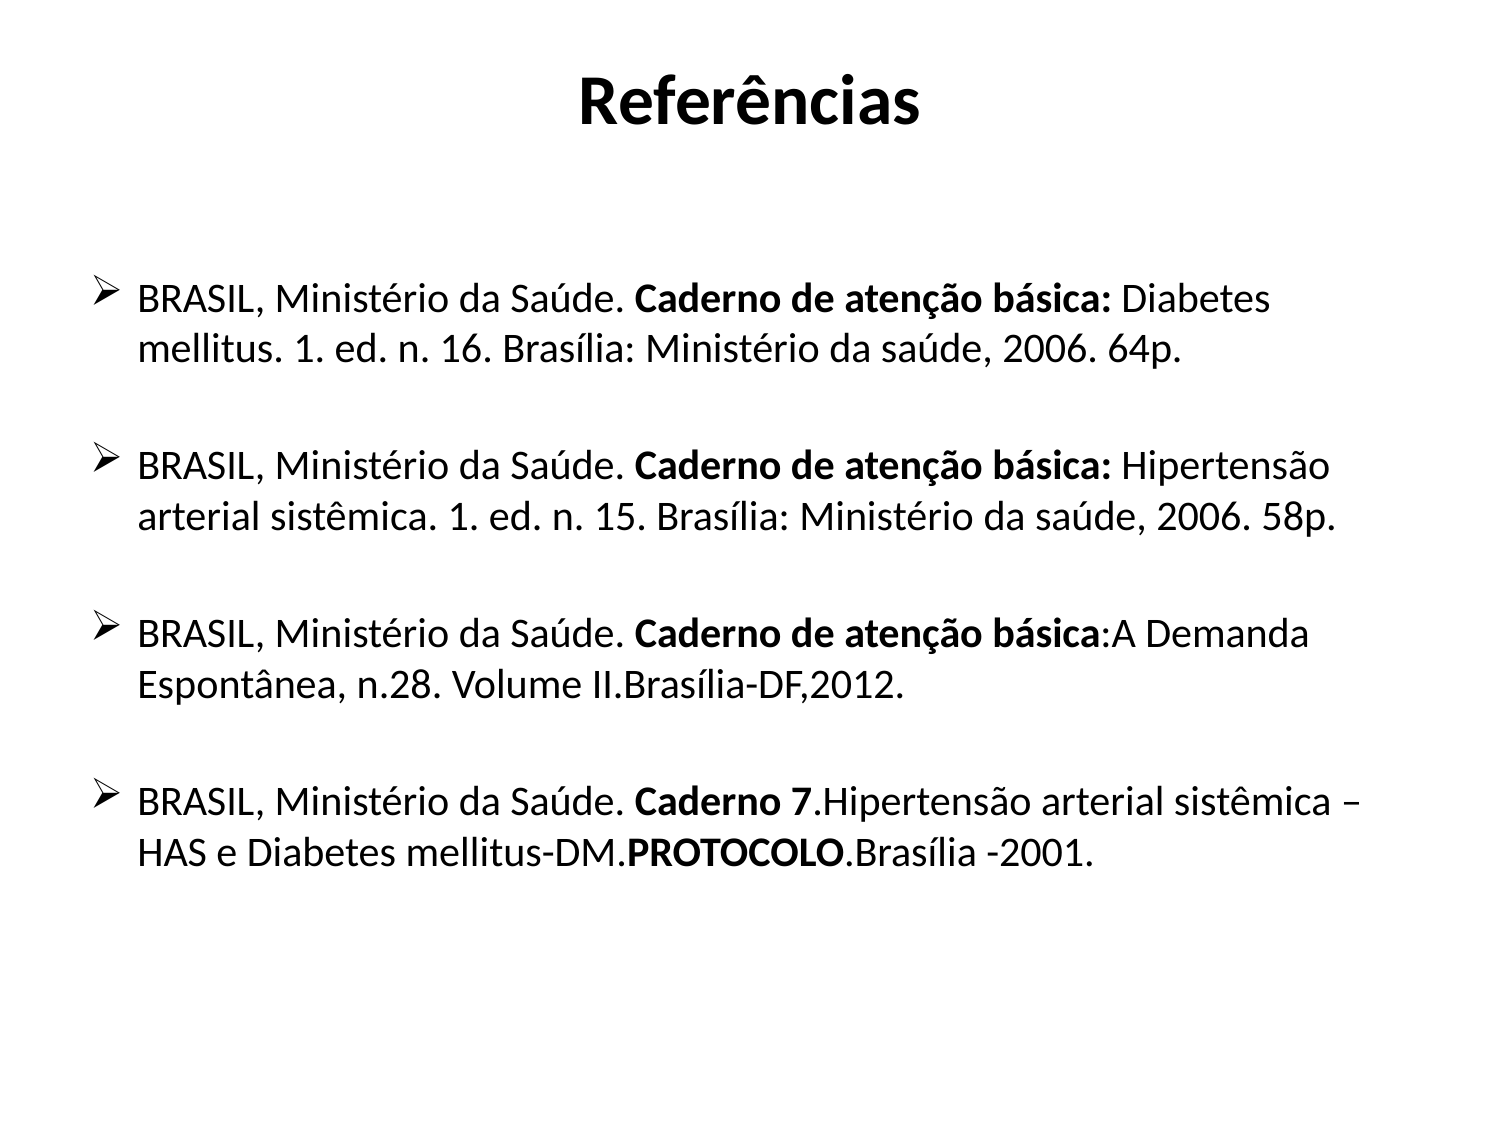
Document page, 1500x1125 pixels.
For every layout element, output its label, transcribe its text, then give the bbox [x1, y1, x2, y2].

list BRASIL, Ministério da Saúde. Caderno de atenção básica: Diabetes mellitus. 1. ed. n. 16. Brasília: Ministério da saúde, 2006. 64p. BRASIL, Ministério da Saúde. Caderno de atenção básica: Hipertensão arterial sistêmica. 1. ed. n. 15. Brasília: Ministério da saúde, 2006. 58p. BRASIL, Ministério da Saúde. Caderno de atenção básica:A Demanda Espontânea, n.28. Volume II.Brasília-DF,2012. BRASIL, Ministério da Saúde. Caderno 7.Hipertensão arterial sistêmica –HAS e Diabetes mellitus-DM.PROTOCOLO.Brasília -2001. [75, 262, 1425, 1005]
title Referências [75, 45, 1425, 233]
